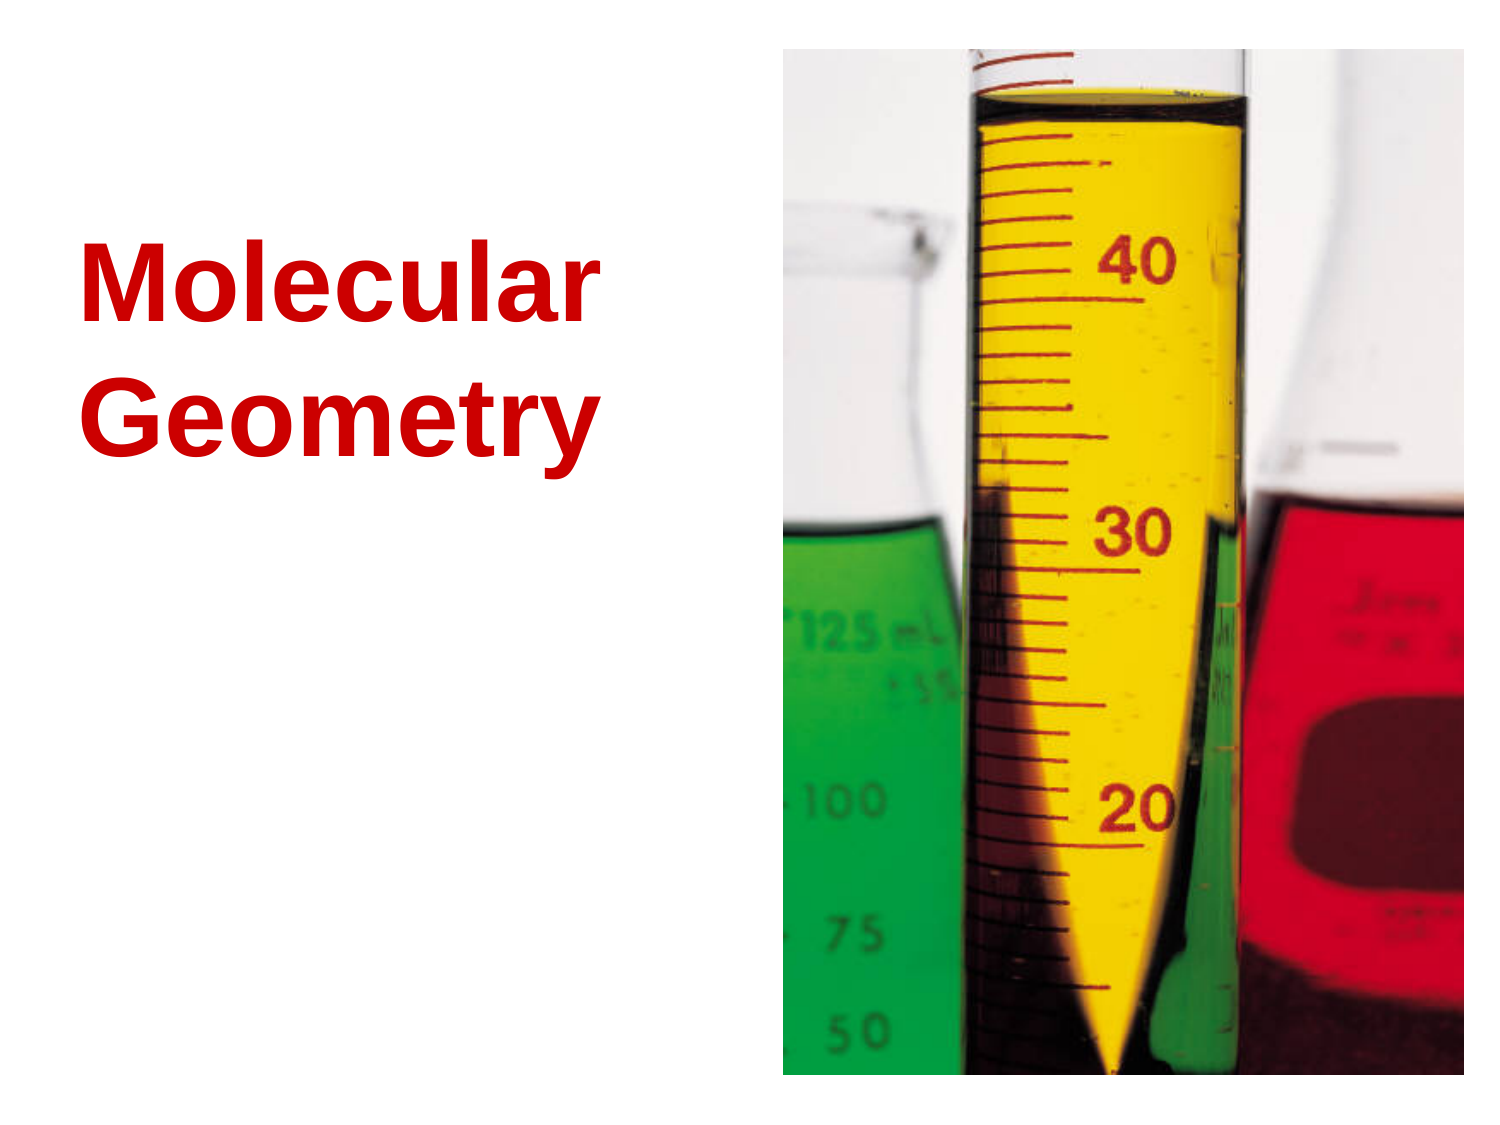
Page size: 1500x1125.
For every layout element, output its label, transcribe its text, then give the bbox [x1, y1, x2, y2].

title Molecular Geometry [62, 87, 713, 601]
picture [783, 49, 1464, 1075]
